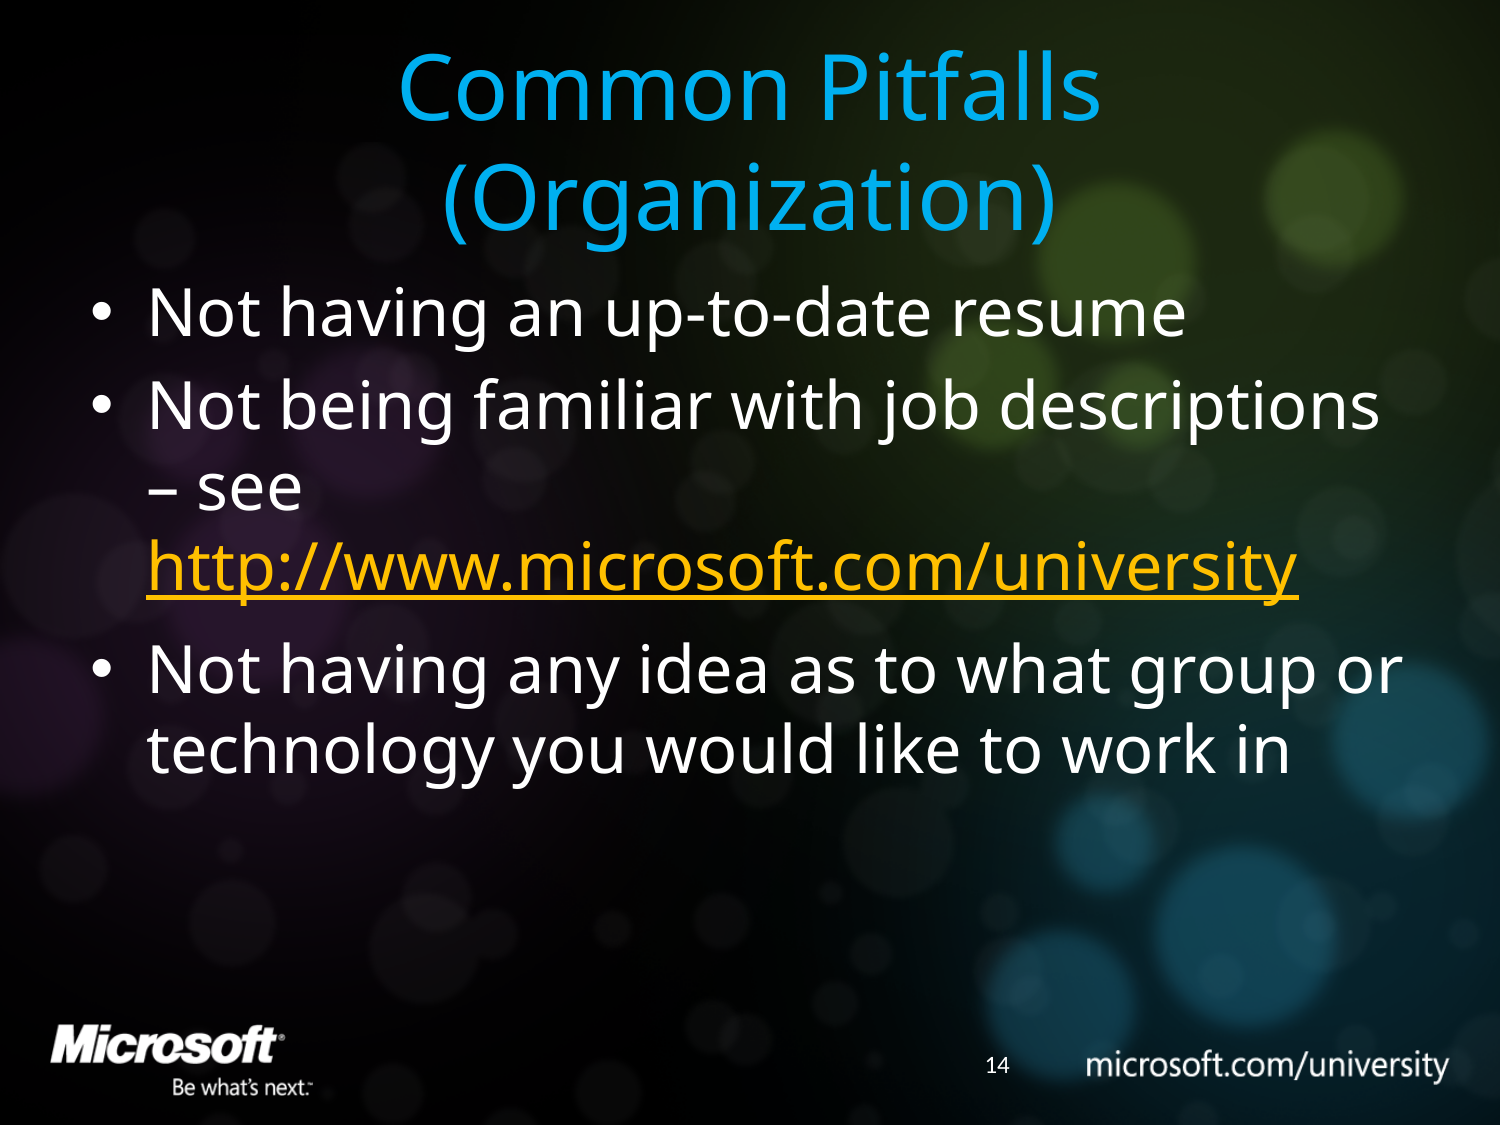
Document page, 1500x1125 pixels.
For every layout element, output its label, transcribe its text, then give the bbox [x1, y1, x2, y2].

picture [0, 0, 1500, 1125]
slide_number 14 [725, 1033, 1025, 1094]
title Common Pitfalls (Organization) [75, 45, 1425, 233]
list Not having an up-to-date resume Not being familiar with job descriptions – see http://www.microsoft.com/university Not having any idea as to what group or technology you would like to work in [75, 262, 1425, 1005]
